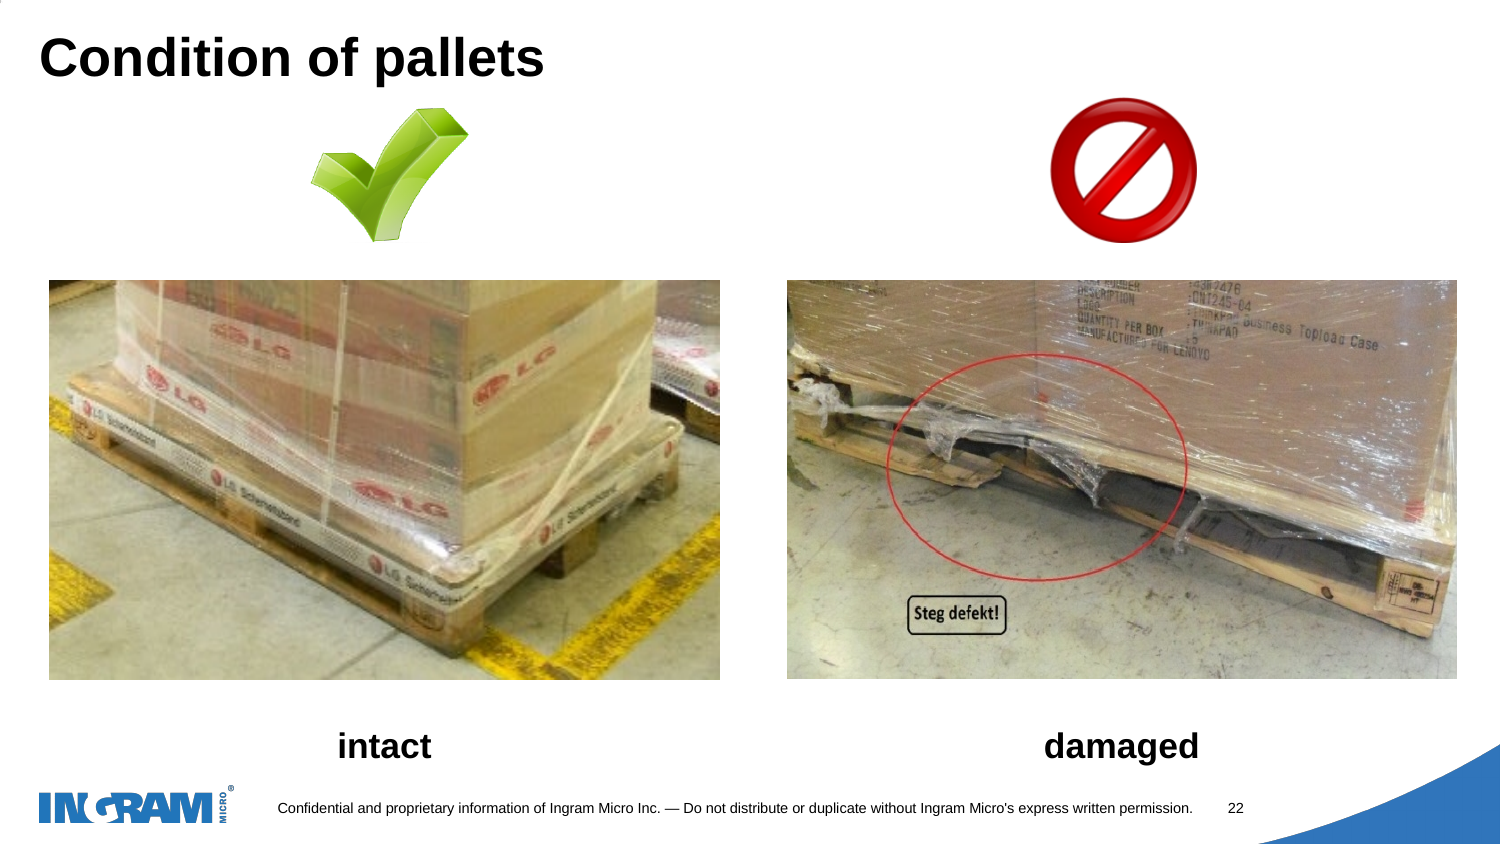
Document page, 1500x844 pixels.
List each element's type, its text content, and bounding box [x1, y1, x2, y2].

text_box damaged [811, 716, 1433, 772]
picture [39, 785, 234, 823]
picture [287, 84, 482, 244]
picture [1258, 744, 1500, 844]
text_box intact [73, 716, 696, 772]
picture [49, 280, 721, 680]
picture [1047, 96, 1197, 244]
picture [786, 280, 1458, 680]
title Condition of pallets [39, 14, 1401, 143]
